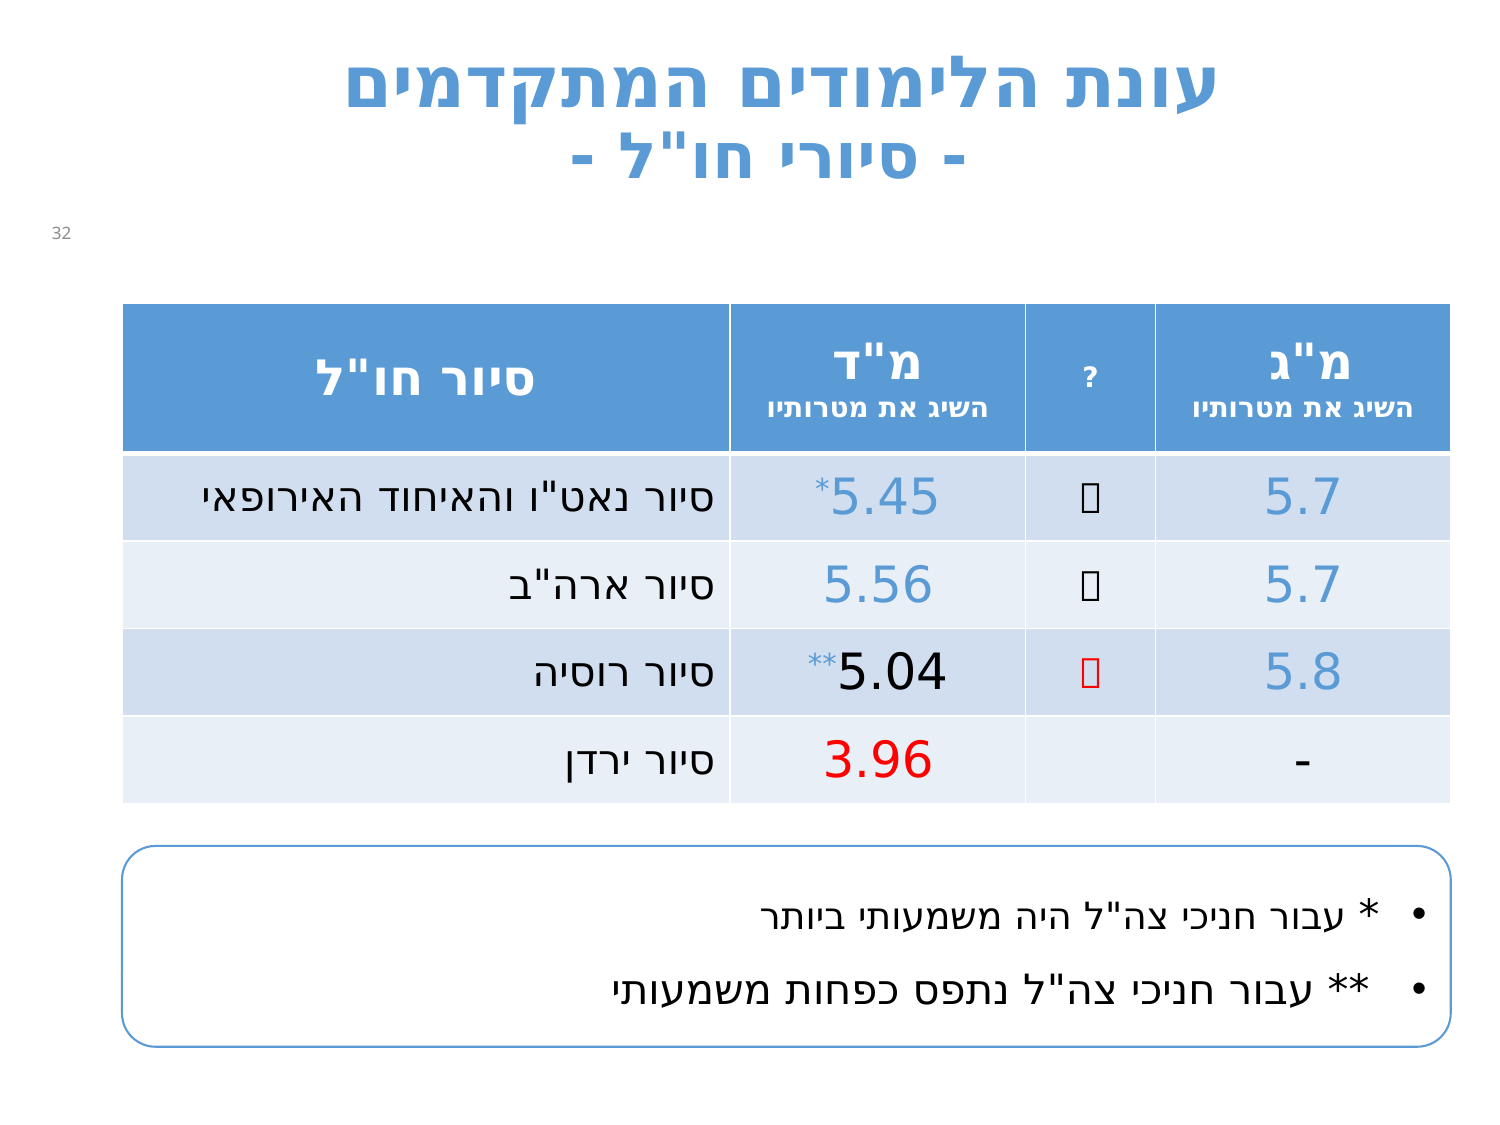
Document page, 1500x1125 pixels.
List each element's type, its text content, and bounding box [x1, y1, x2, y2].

table_header ? [1026, 304, 1155, 451]
table_cell סיור ארה"ב [123, 542, 729, 628]
title עונת הלימודים המתקדמים - סיורי חו"ל - [100, 37, 1438, 200]
table_cell 5.45* [731, 456, 1025, 540]
table_cell 5.8 [1156, 629, 1450, 715]
table_cell - [1156, 717, 1450, 803]
table_header מ"ג השיג את מטרותיו [1156, 304, 1450, 451]
slide_number 32 [0, 214, 87, 255]
table_cell 5.04** [731, 629, 1025, 715]
table_cell סיור נאט"ו והאיחוד האירופאי [123, 456, 729, 540]
table_cell 3.96 [731, 717, 1025, 803]
table_cell סיור ירדן [123, 717, 729, 803]
table_header מ"ד השיג את מטרותיו [731, 304, 1025, 451]
table_cell  [1026, 629, 1155, 715]
table_cell 5.7 [1156, 456, 1450, 540]
table_cell  [1026, 542, 1155, 628]
text_box * עבור חניכי צה"ל היה משמעותי ביותר ** עבור חניכי צה"ל נתפס כפחות משמעותי [120, 844, 1452, 1048]
table_cell 5.7 [1156, 542, 1450, 628]
table_header סיור חו"ל [123, 304, 729, 451]
table_cell סיור רוסיה [123, 629, 729, 715]
table_cell [1026, 717, 1155, 803]
table_cell  [1026, 456, 1155, 540]
table_cell 5.56 [731, 542, 1025, 628]
